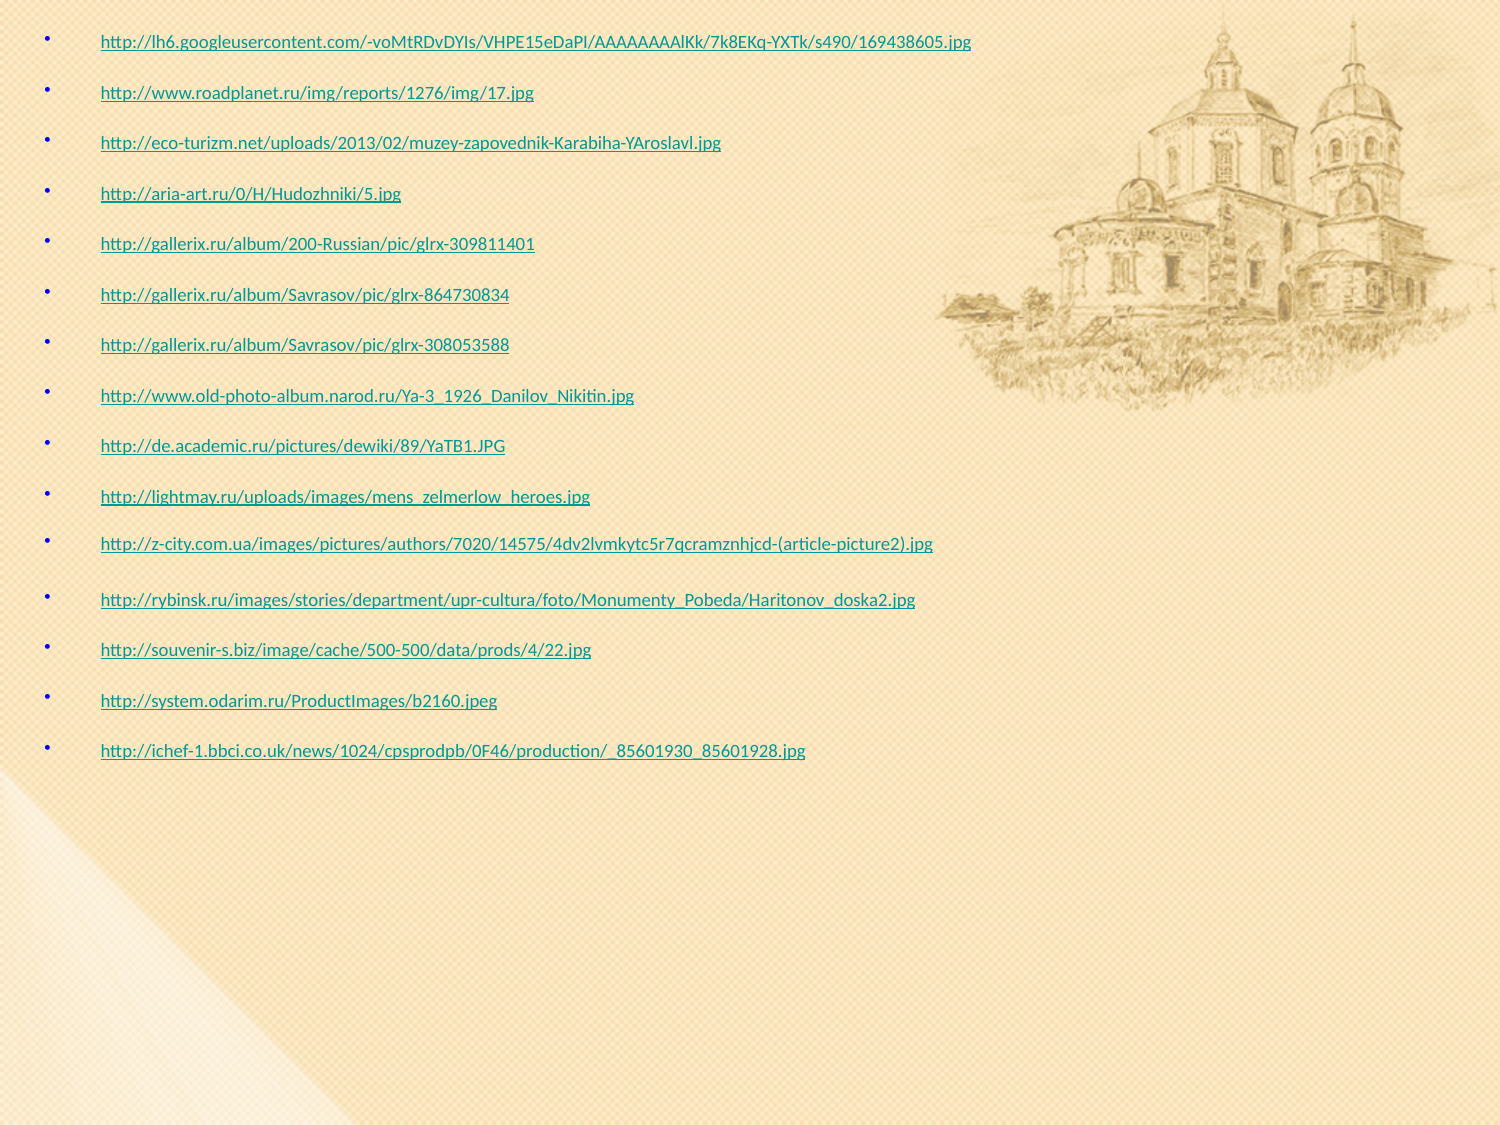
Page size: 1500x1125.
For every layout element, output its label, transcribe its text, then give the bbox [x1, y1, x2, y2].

picture [0, 0, 1500, 1125]
list http://lh6.googleusercontent.com/-voMtRDvDYIs/VHPE15eDaPI/AAAAAAAAlKk/7k8EKq-YXTk/s490/169438605.jpg http://www.roadplanet.ru/img/reports/1276/img/17.jpg http://eco-turizm.net/uploads/2013/02/muzey-zapovednik-Karabiha-YAroslavl.jpg http://aria-art.ru/0/H/Hudozhniki/5.jpg http://gallerix.ru/album/200-Russian/pic/glrx-309811401 http://gallerix.ru/album/Savrasov/pic/glrx-864730834 http://gallerix.ru/album/Savrasov/pic/glrx-308053588 http://www.old-photo-album.narod.ru/Ya-3_1926_Danilov_Nikitin.jpg http://de.academic.ru/pictures/dewiki/89/YaTB1.JPG http://lightmay.ru/uploads/images/mens_zelmerlow_heroes.jpg http://z-city.com.ua/images/pictures/authors/7020/14575/4dv2lvmkytc5r7qcramznhjcd-(article-picture2).jpg http://rybinsk.ru/images/stories/department/upr-cultura/foto/Monumenty_Pobeda/Haritonov_doska2.jpg http://souvenir-s.biz/image/cache/500-500/data/prods/4/22.jpg http://system.odarim.ru/ProductImages/b2160.jpeg http://ichef-1.bbci.co.uk/news/1024/cpsprodpb/0F46/production/_85601930_85601928.jpg [29, 19, 1471, 1106]
